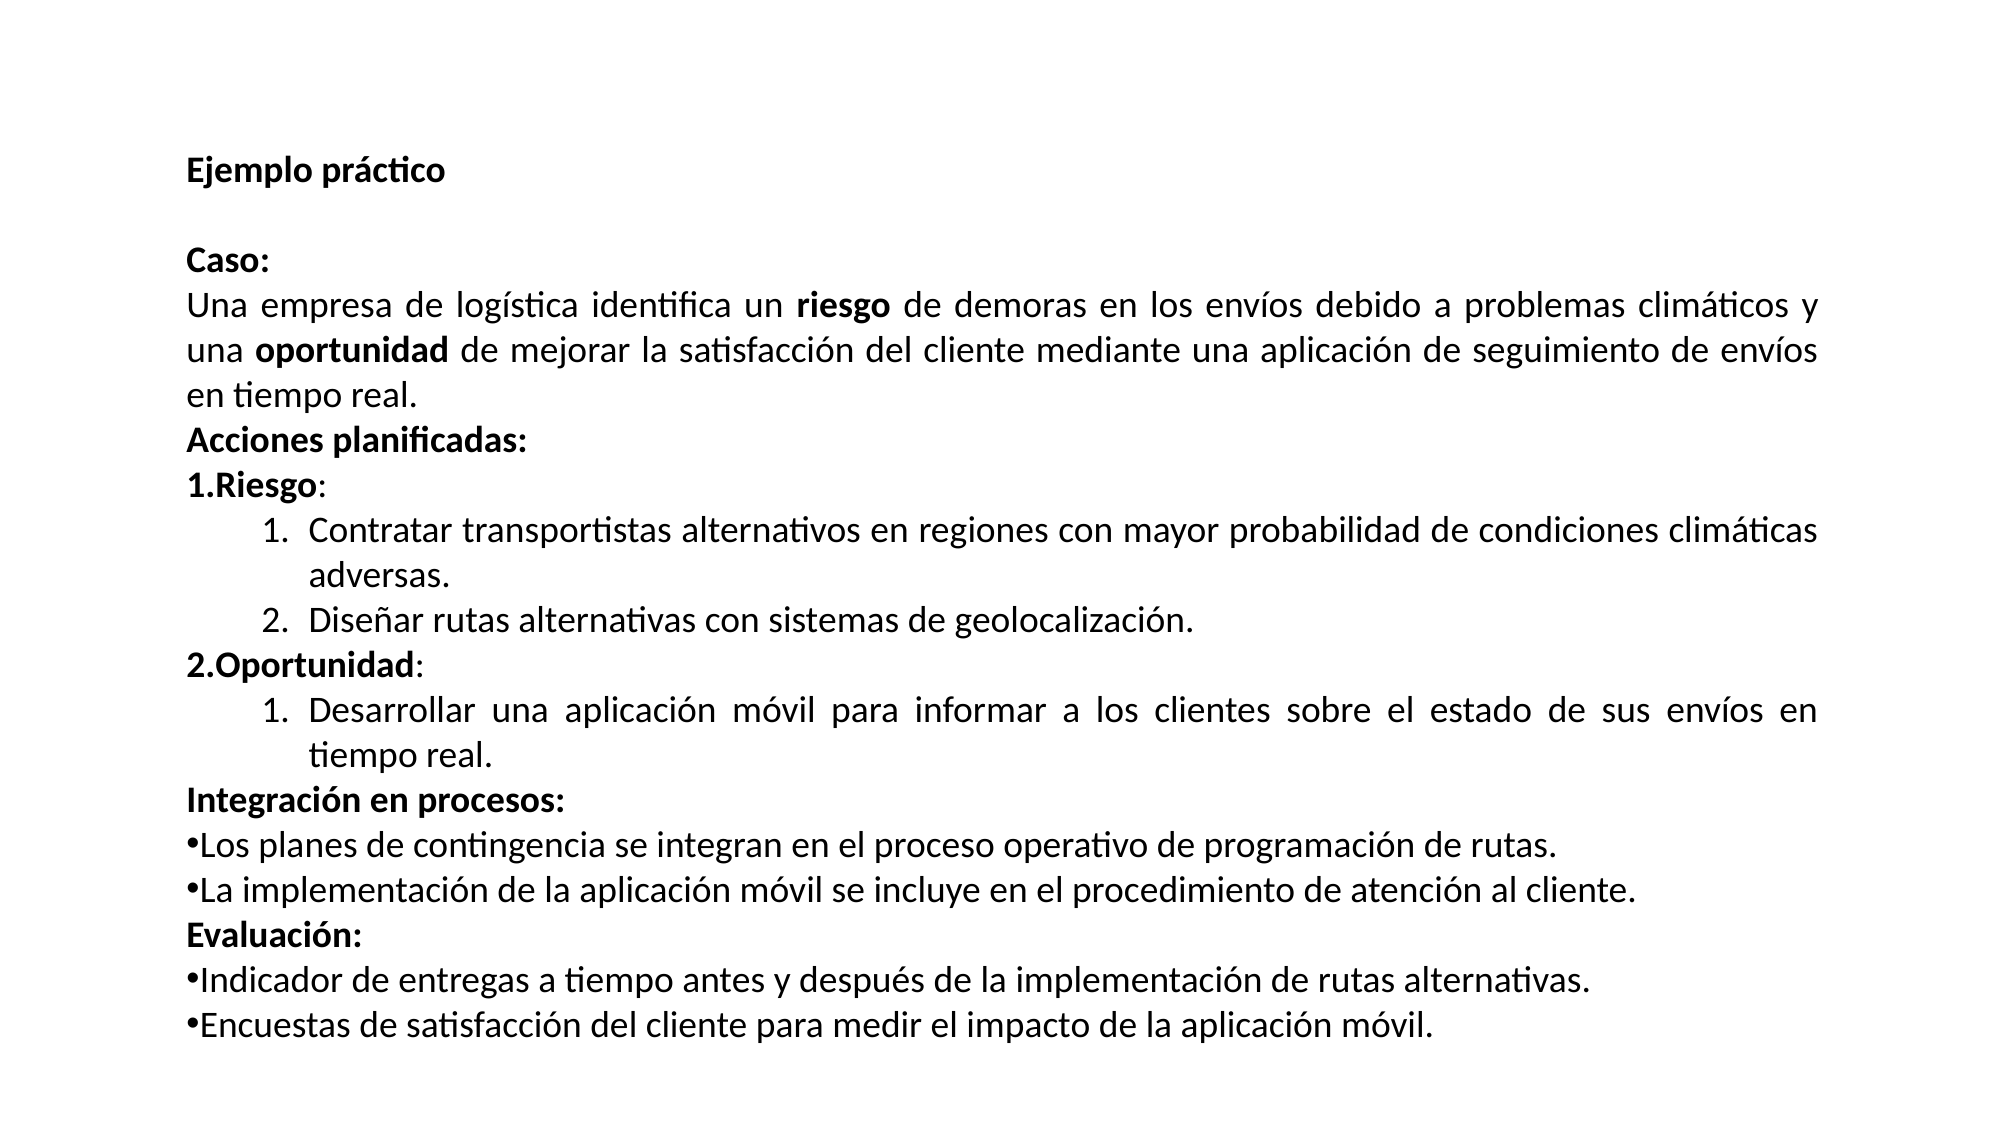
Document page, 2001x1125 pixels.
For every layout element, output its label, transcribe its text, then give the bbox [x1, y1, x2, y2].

text_box Ejemplo práctico Caso: Una empresa de logística identifica un riesgo de demoras en los envíos debido a problemas climáticos y una oportunidad de mejorar la satisfacción del cliente mediante una aplicación de seguimiento de envíos en tiempo real. Acciones planificadas: Riesgo: Contratar transportistas alternativos en regiones con mayor probabilidad de condiciones climáticas adversas. Diseñar rutas alternativas con sistemas de geolocalización. Oportunidad: Desarrollar una aplicación móvil para informar a los clientes sobre el estado de sus envíos en tiempo real. Integración en procesos: Los planes de contingencia se integran en el proceso operativo de programación de rutas. La implementación de la aplicación móvil se incluye en el procedimiento de atención al cliente. Evaluación: Indicador de entregas a tiempo antes y después de la implementación de rutas alternativas. Encuestas de satisfacción del cliente para medir el impacto de la aplicación móvil. [171, 137, 1835, 1053]
